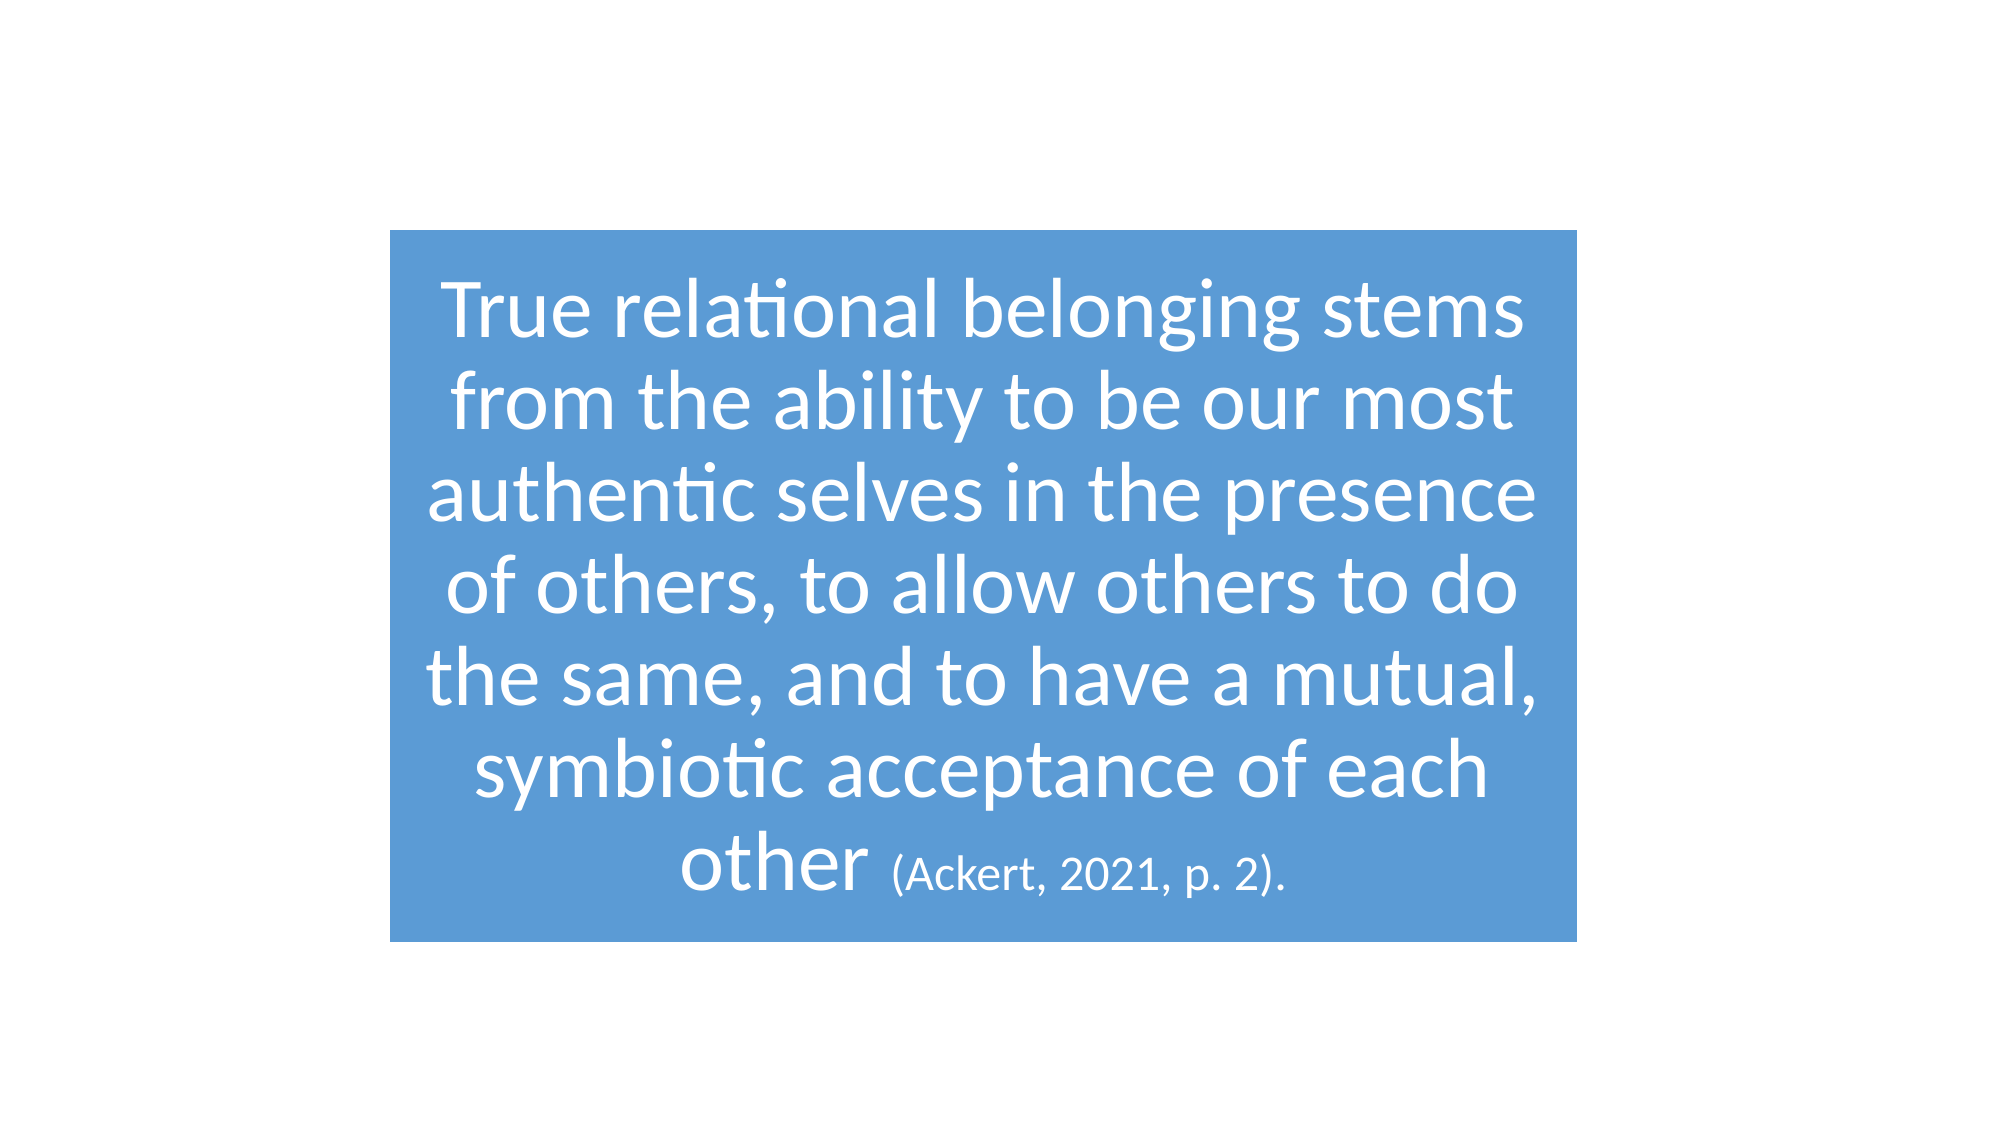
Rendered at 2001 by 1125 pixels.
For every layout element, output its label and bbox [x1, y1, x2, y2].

list [120, 229, 1846, 943]
